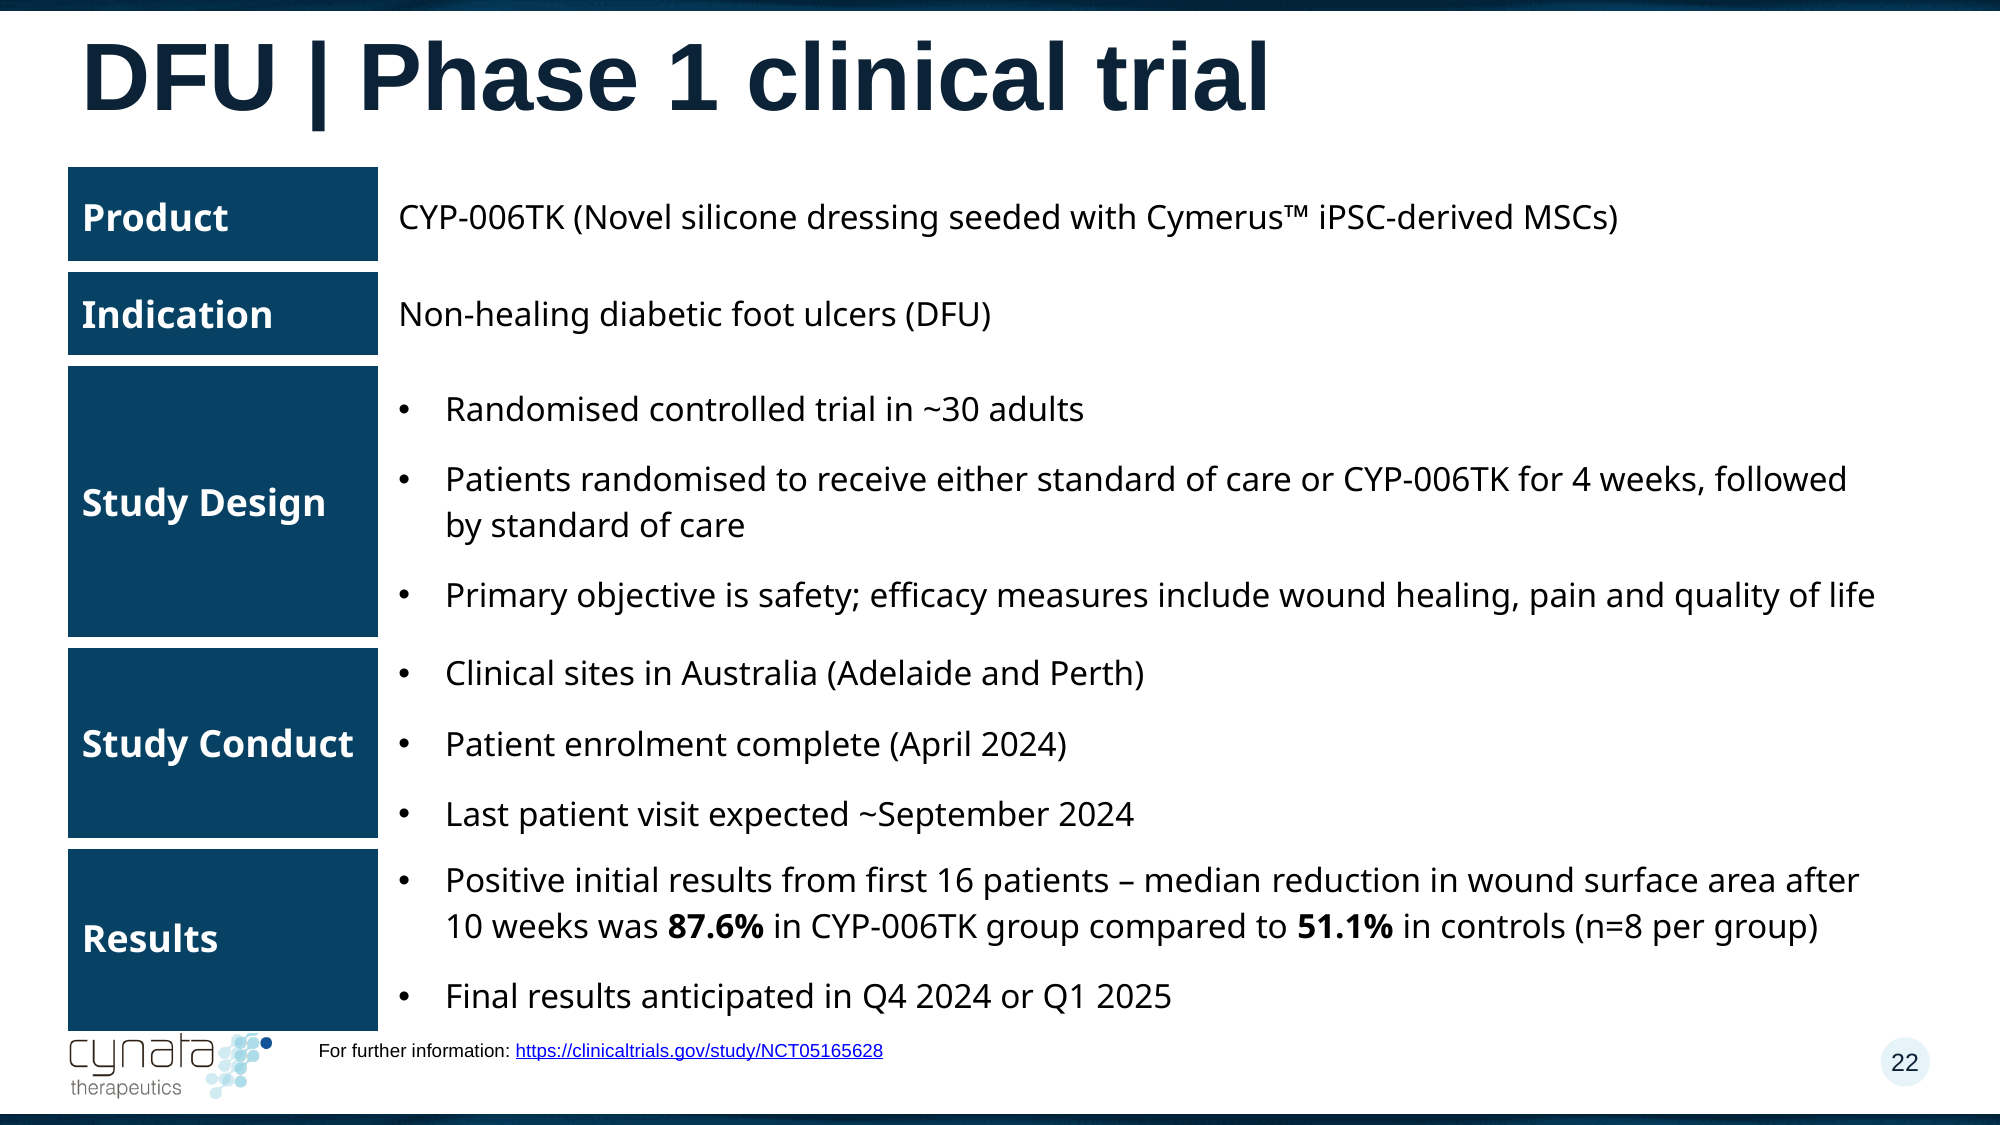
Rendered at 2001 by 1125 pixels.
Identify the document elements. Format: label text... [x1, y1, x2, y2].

table_cell Results [68, 849, 378, 1031]
table_header CYP-006TK (Novel silicone dressing seeded with Cymerus™ iPSC-derived MSCs) [389, 167, 1904, 261]
slide_number 22 [1871, 1031, 1940, 1092]
table_cell Clinical sites in Australia (Adelaide and Perth) Patient enrolment complete (April 2024) Last patient visit expected ~September 2024 [389, 648, 1904, 838]
table_cell Study Conduct [68, 648, 378, 838]
text_box For further information: https://clinicaltrials.gov/study/NCT05165628 [303, 1031, 1850, 1069]
table_cell Non-healing diabetic foot ulcers (DFU) [389, 272, 1904, 355]
picture [0, 0, 2000, 11]
picture [66, 1033, 272, 1099]
picture [0, 1114, 2000, 1125]
table_cell Indication [68, 272, 378, 355]
table_header Product [68, 167, 378, 261]
table_cell Study Design [68, 366, 378, 637]
table_cell Randomised controlled trial in ~30 adults Patients randomised to receive either standard of care or CYP-006TK for 4 weeks, followed by standard of care Primary objective is safety; efficacy measures include wound healing, pain and quality of life [389, 366, 1904, 637]
title DFU | Phase 1 clinical trial [66, 36, 1933, 122]
table_cell Positive initial results from first 16 patients – median reduction in wound surface area after 10 weeks was 87.6% in CYP-006TK group compared to 51.1% in controls (n=8 per group) Final results anticipated in Q4 2024 or Q1 2025 [389, 849, 1904, 1031]
